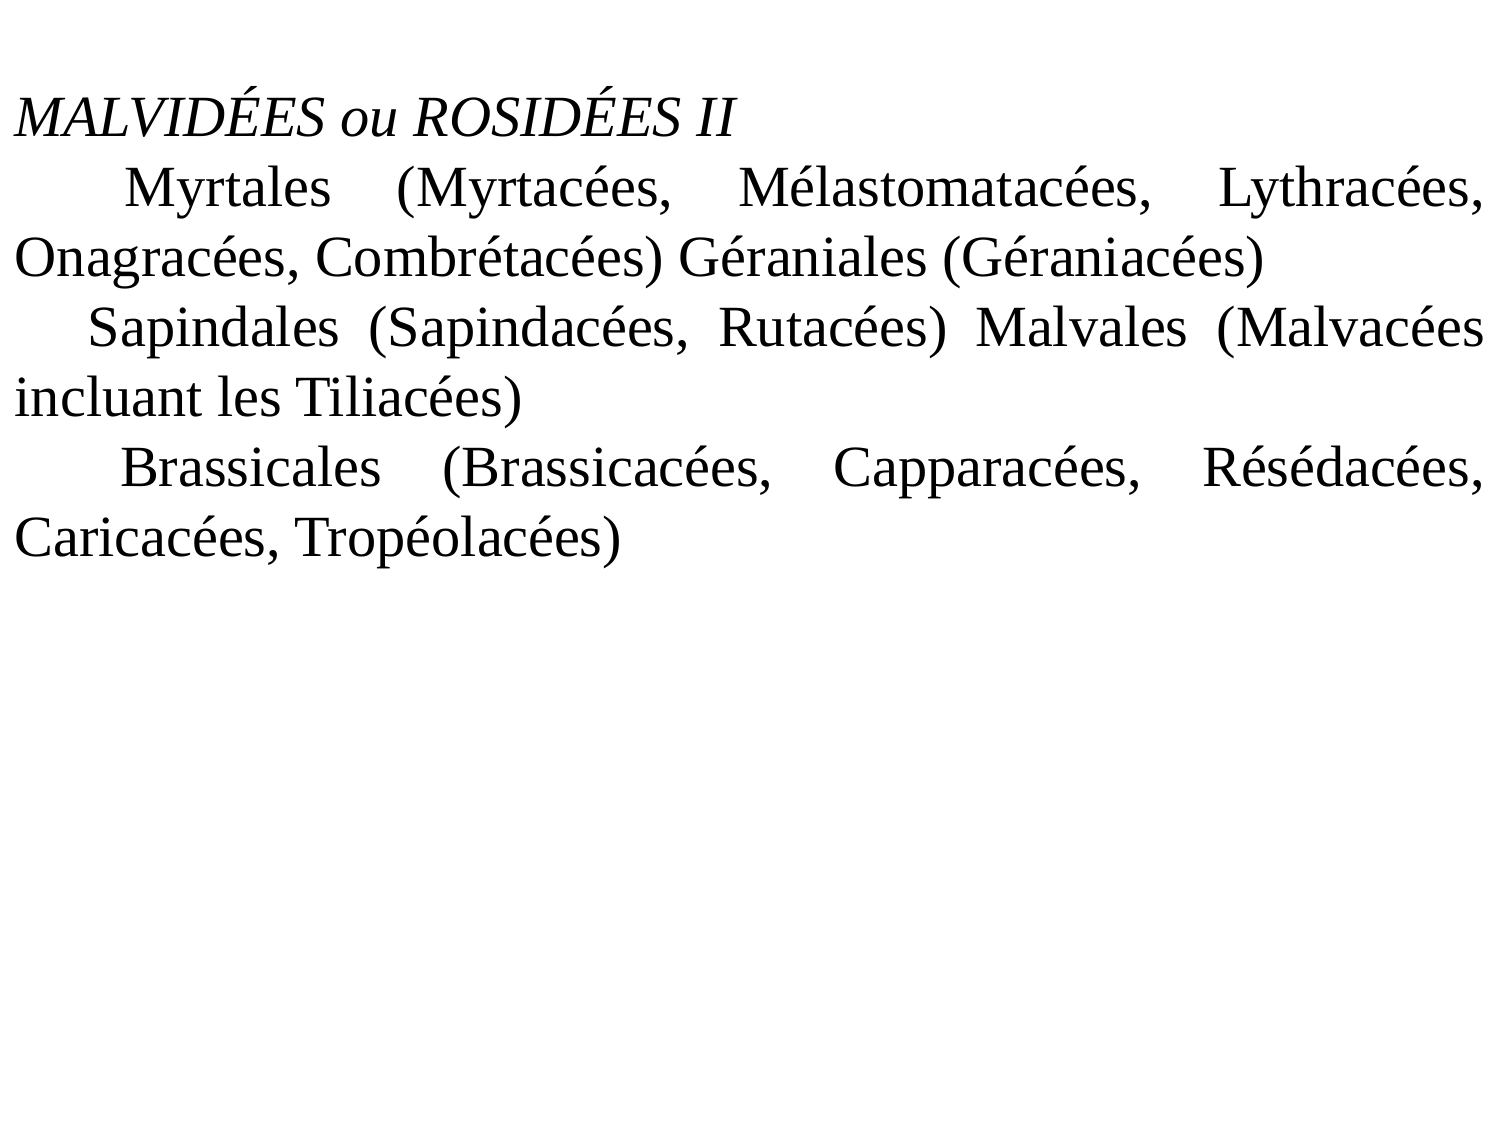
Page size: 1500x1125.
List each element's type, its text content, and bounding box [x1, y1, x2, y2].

text_box MALVIDÉES ou ROSIDÉES II  Myrtales (Myrtacées, Mélastomatacées, Lythracées, Onagracées, Combrétacées) Géraniales (Géraniacées)  Sapindales (Sapindacées, Rutacées) Malvales (Malvacées incluant les Tiliacées)  Brassicales (Brassicacées, Capparacées, Résédacées, Caricacées, Tropéolacées) [0, 70, 1500, 575]
